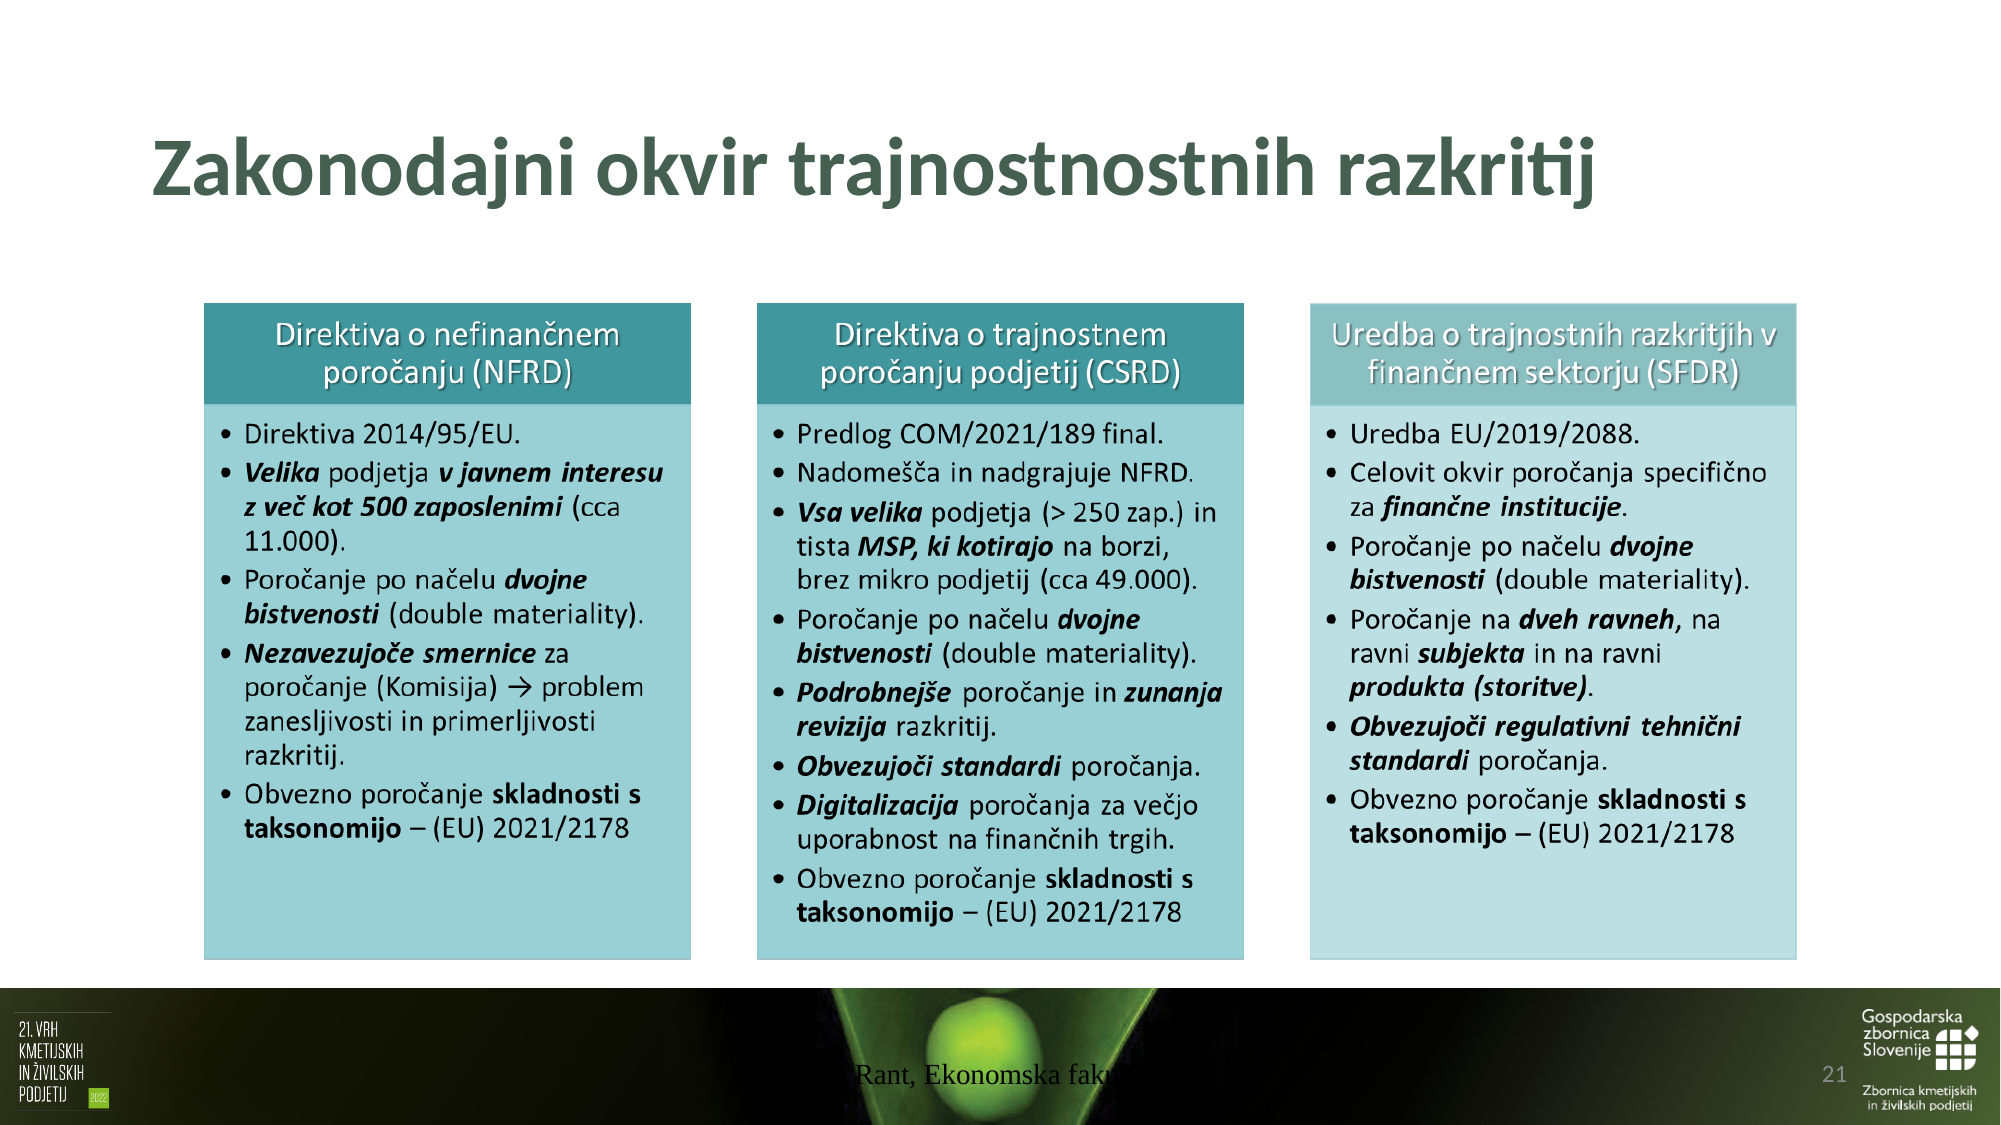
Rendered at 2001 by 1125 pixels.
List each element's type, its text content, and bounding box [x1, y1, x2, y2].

picture [0, 988, 2001, 1125]
title Zakonodajni okvir trajnostnostnih razkritij [137, 59, 1863, 278]
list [199, 299, 1801, 960]
slide_number 21 [1412, 1042, 1863, 1103]
footer Vasja Rant, Ekonomska fakulteta UL [662, 1042, 1338, 1103]
